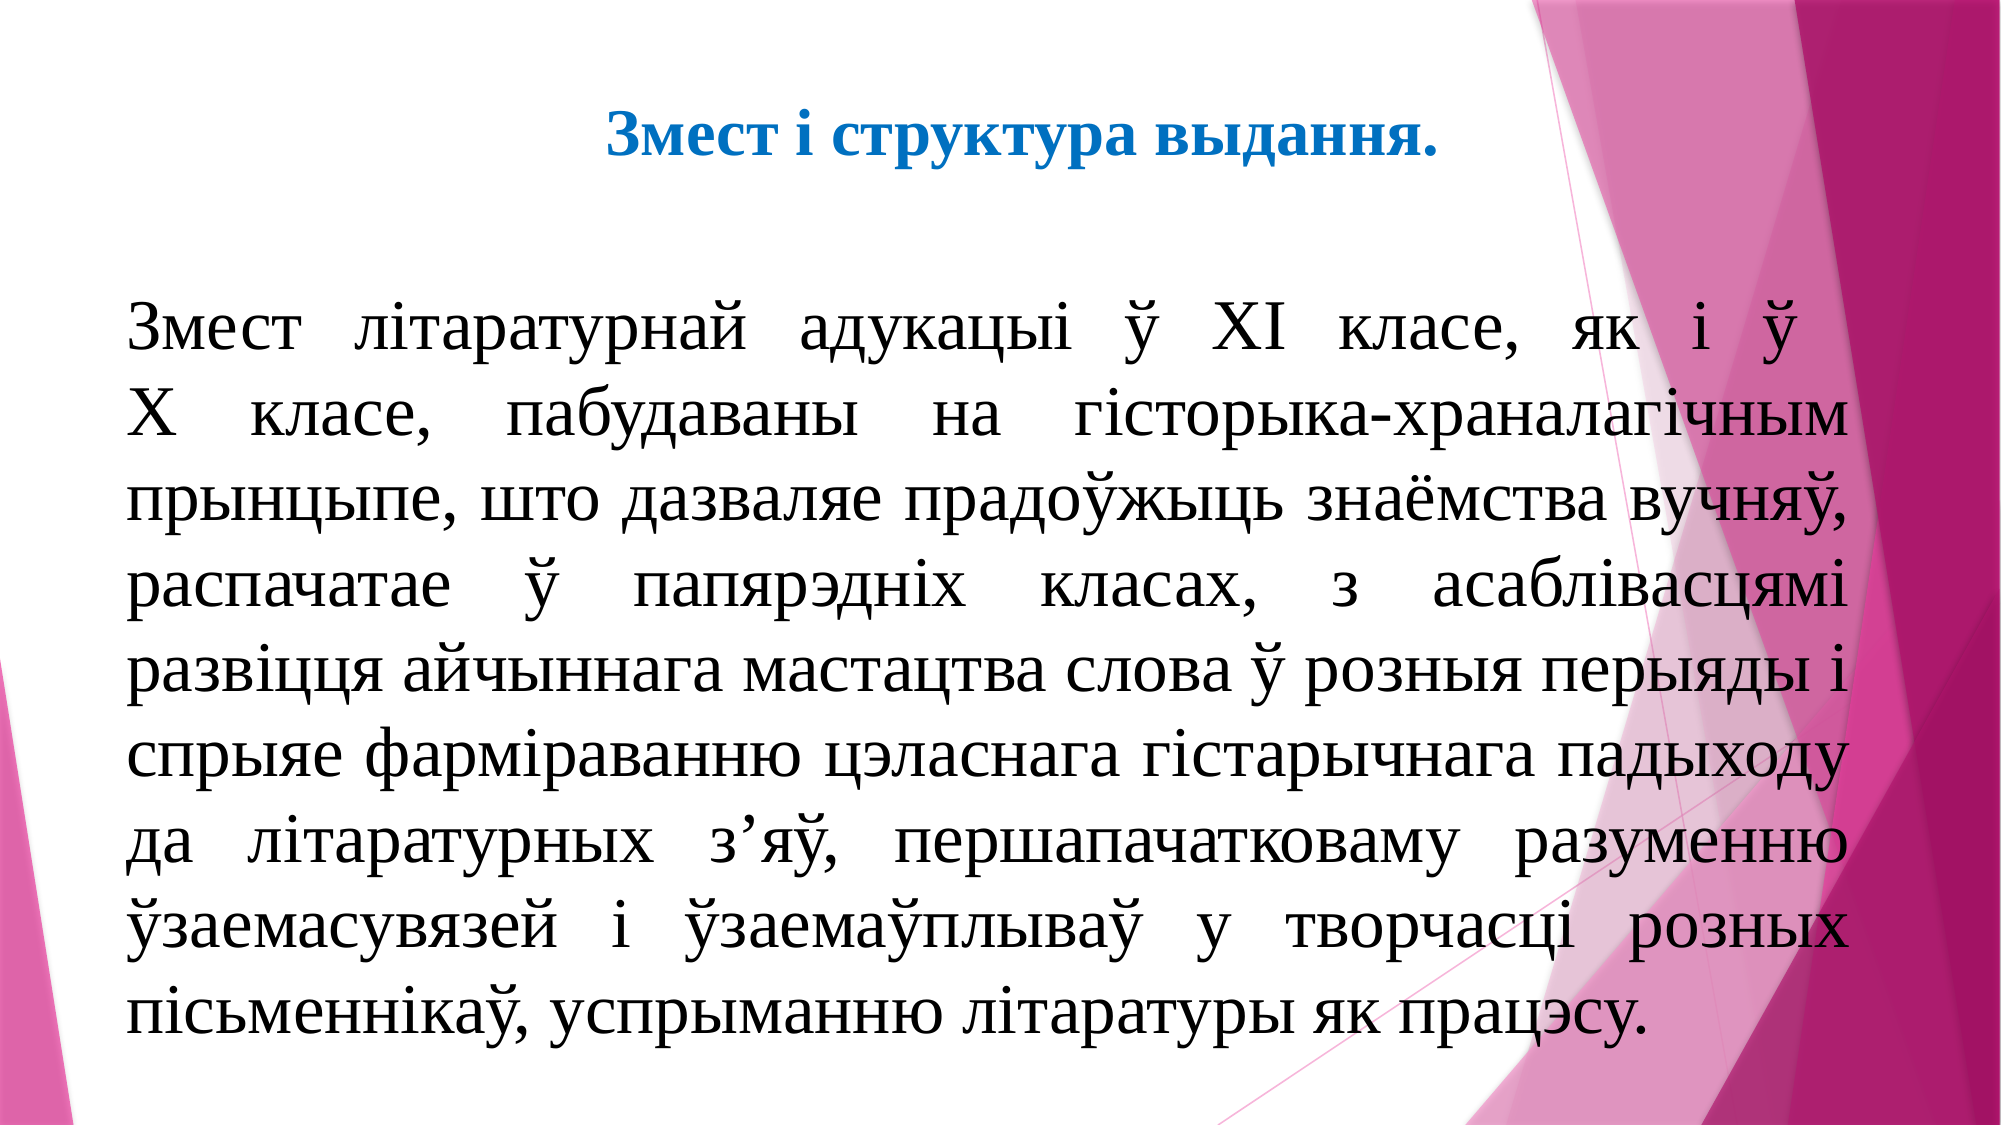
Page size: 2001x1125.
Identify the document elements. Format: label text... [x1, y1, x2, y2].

title Змест літаратурнай адукацыі ў XІ класе, як і ў Х класе, пабудаваны на гісторыка-храналагічным прынцыпе, што дазваляе прадоўжыць знаёмства вучняў, распачатае ў папярэдніх класах, з асаблівасцямі развіцця айчыннага мастацтва слова ў розныя перыяды і спрыяе фарміраванню цэласнага гістарычнага падыходу да літаратурных з’яў, першапачатковаму разуменню ўзаемасувязей і ўзаемаўплываў у творчасці розных пісьменнікаў, успрыманню літаратуры як працэсу. [111, 99, 1866, 1082]
text_box Змест і структура выдання. [590, 81, 1592, 257]
